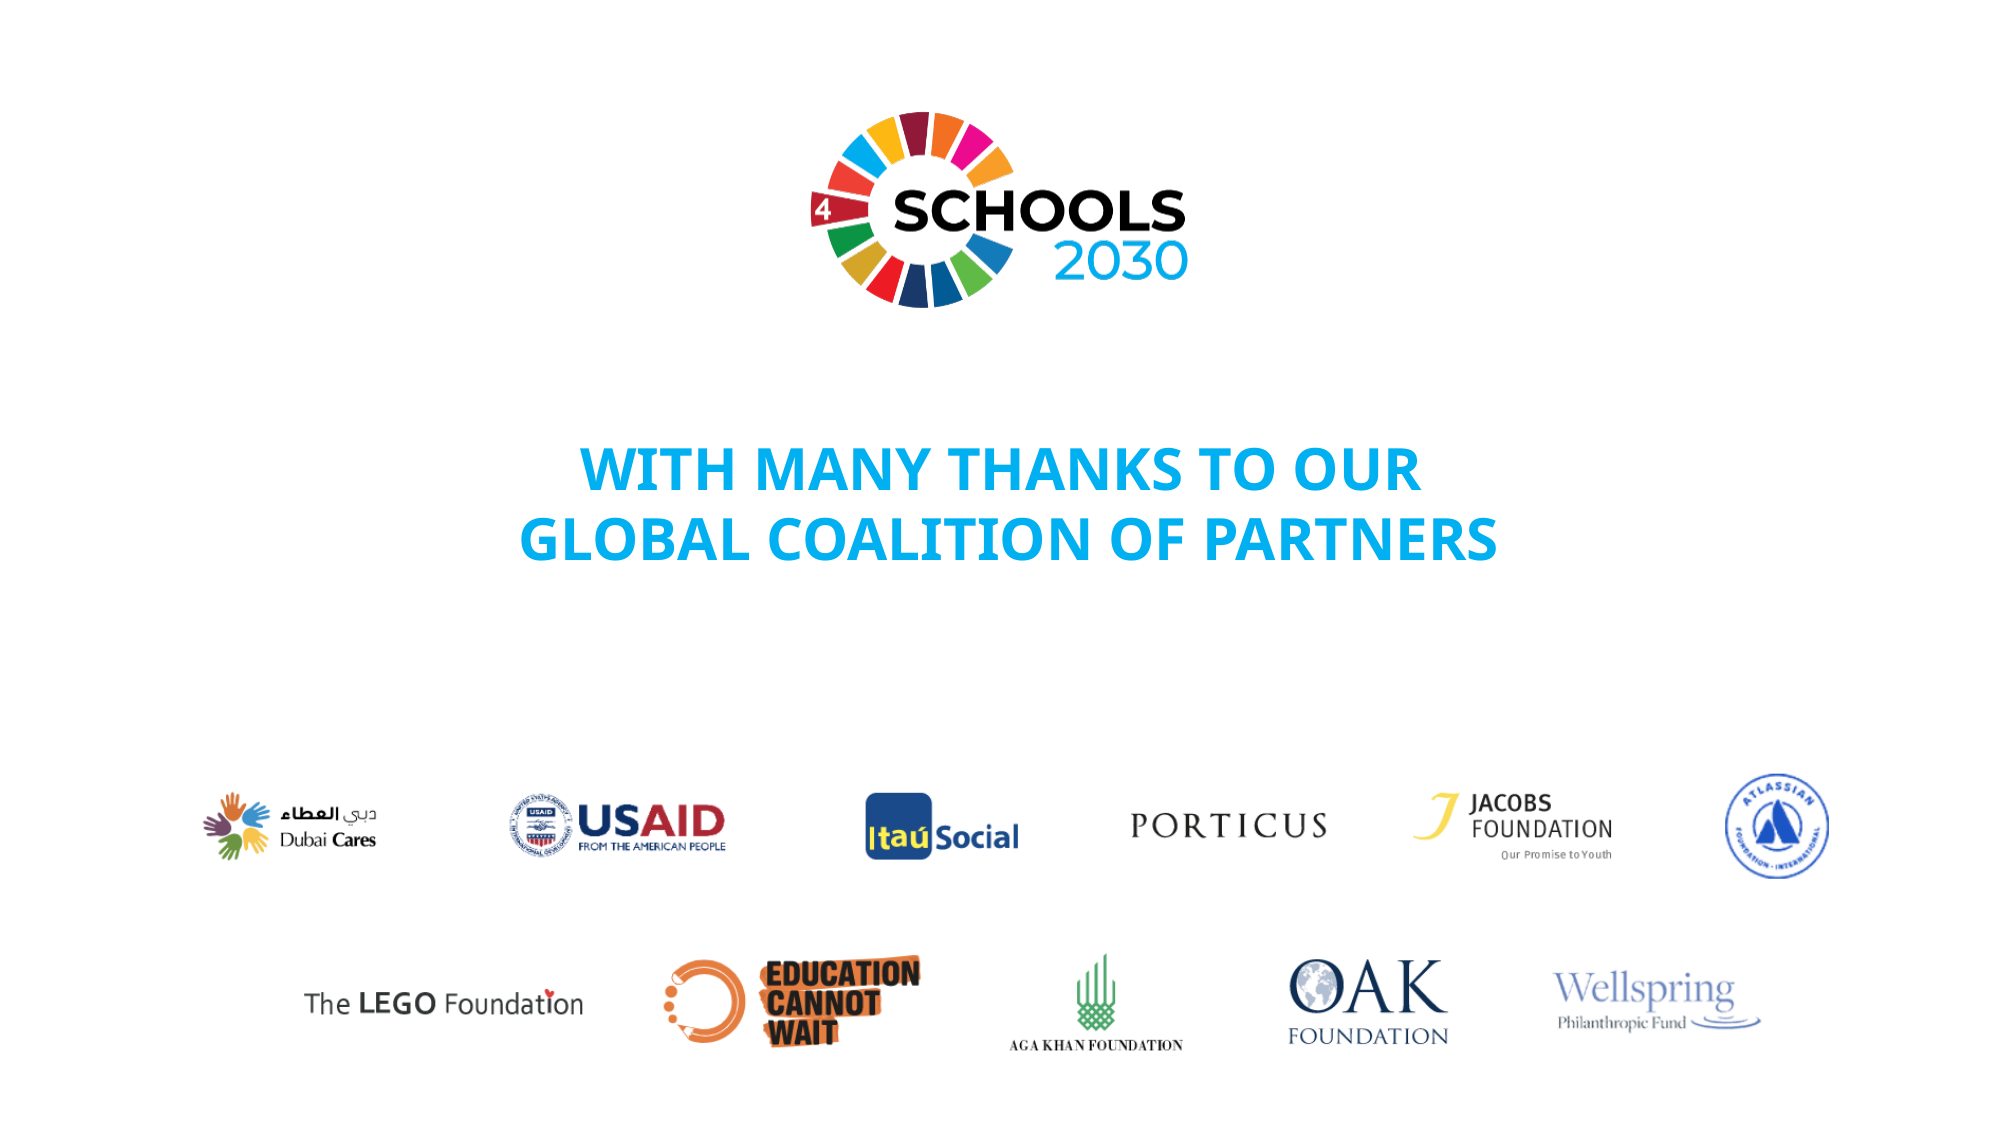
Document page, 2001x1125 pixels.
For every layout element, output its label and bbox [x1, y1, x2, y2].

picture [134, 665, 1868, 1095]
picture [752, 82, 1250, 340]
